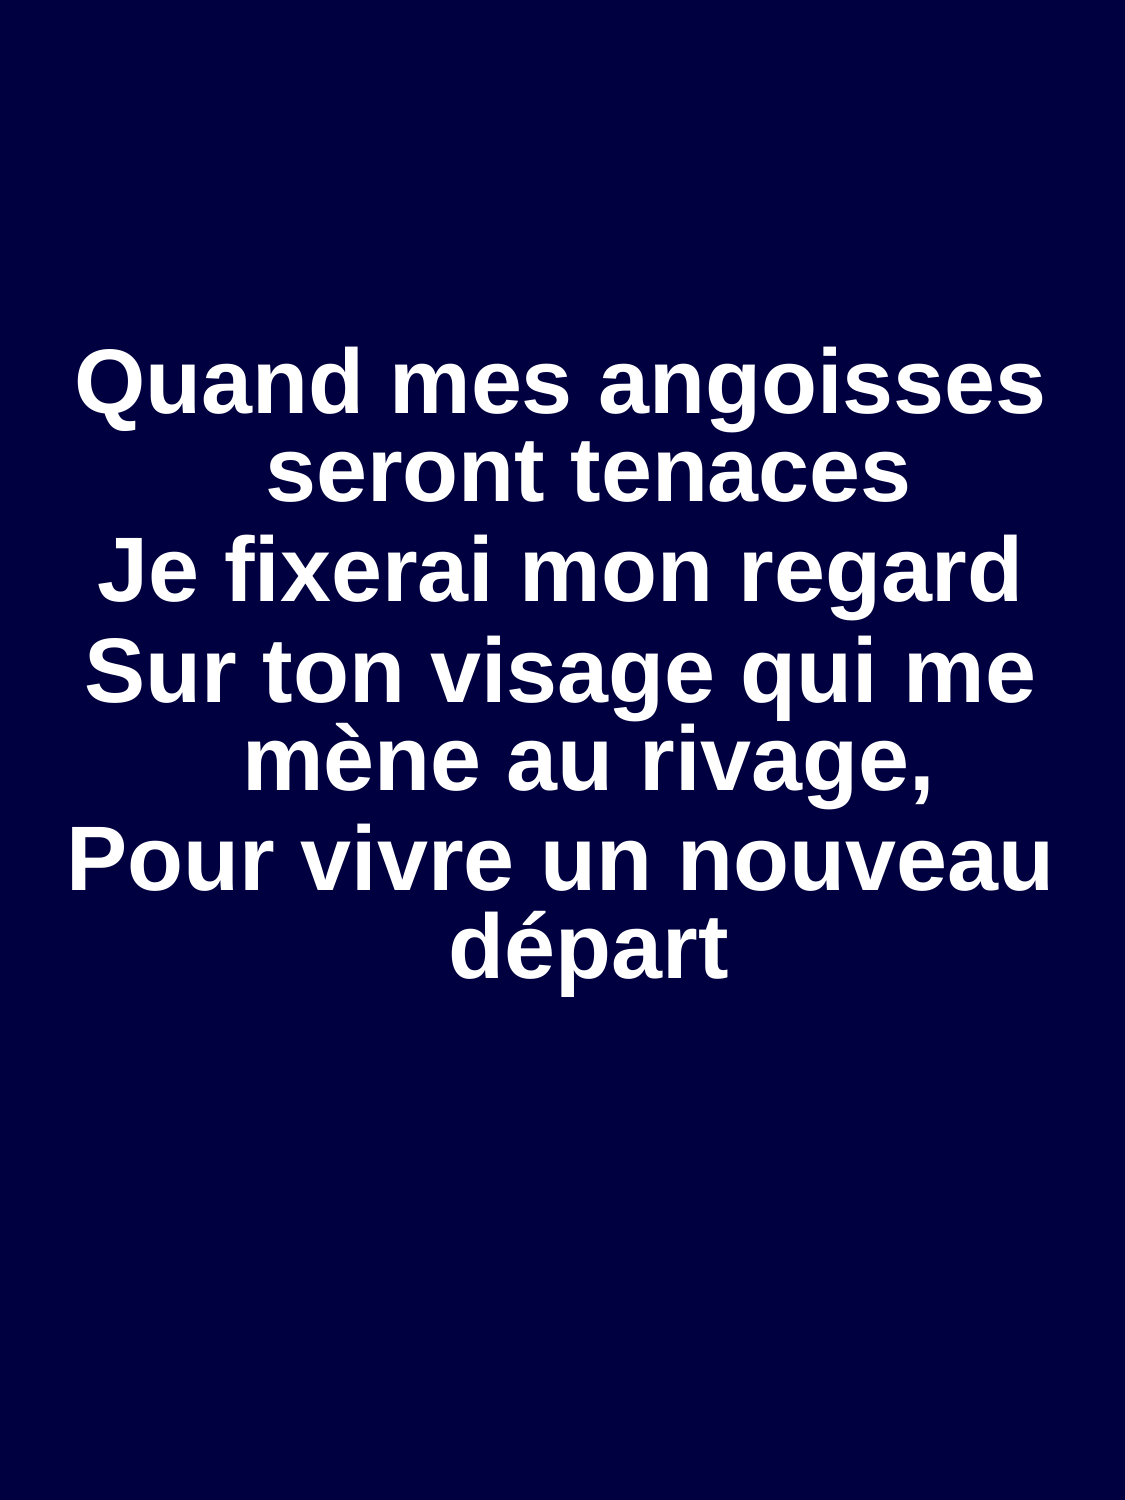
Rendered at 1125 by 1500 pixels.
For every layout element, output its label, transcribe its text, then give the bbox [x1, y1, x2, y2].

text_box Quand mes angoisses seront tenaces Je fixerai mon regard Sur ton visage qui me mène au rivage, Pour vivre un nouveau départ [11, 35, 1110, 1441]
